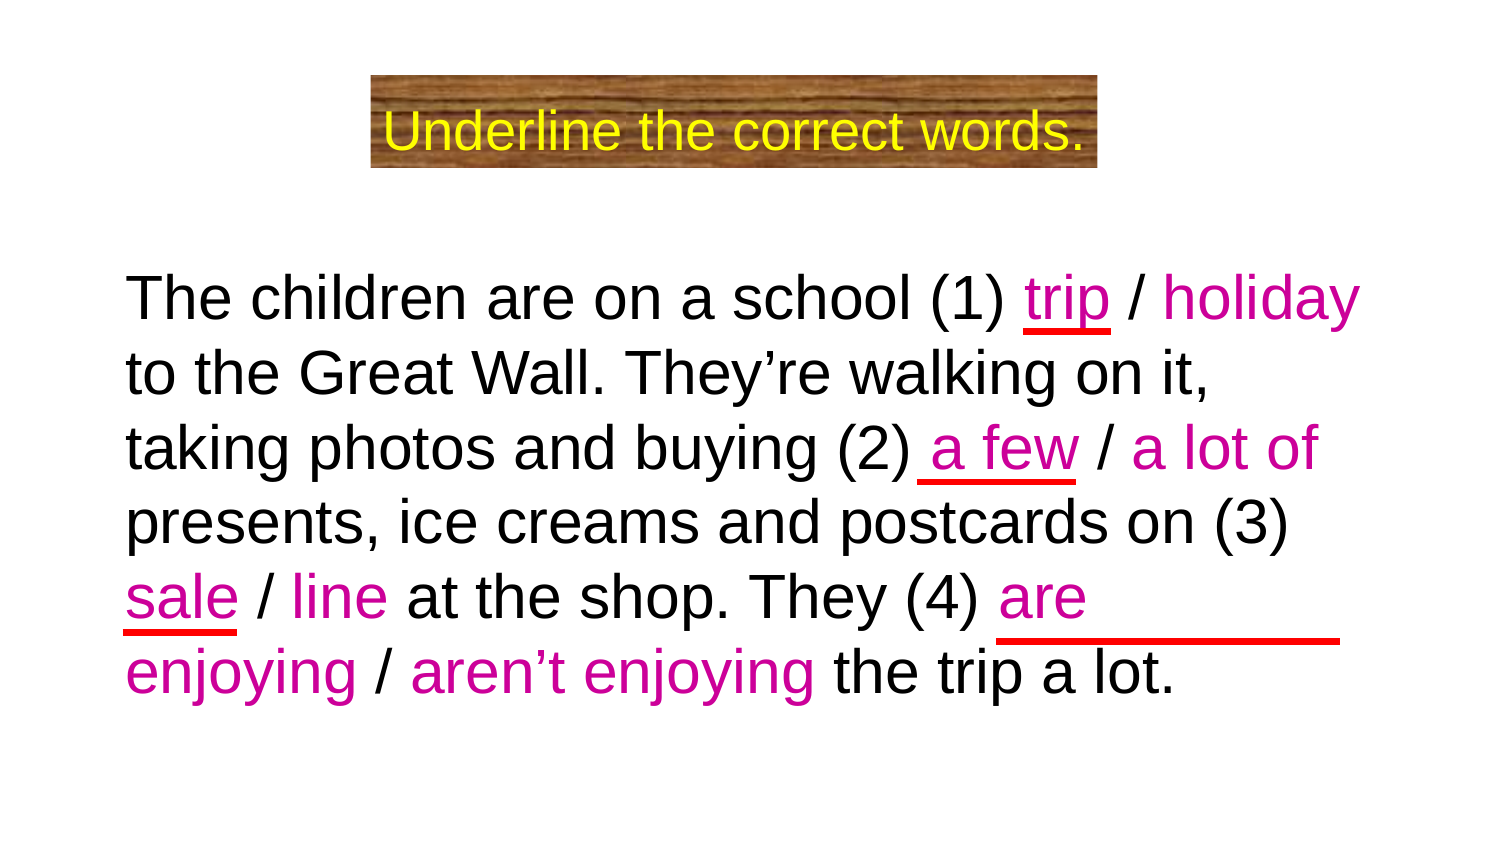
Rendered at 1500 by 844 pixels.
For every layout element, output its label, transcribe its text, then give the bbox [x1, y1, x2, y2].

text_box The children are on a school (1) trip / holiday to the Great Wall. They’re walking on it, taking photos and buying (2) a few / a lot of presents, ice creams and postcards on (3) sale / line at the shop. They (4) are enjoying / aren’t enjoying the trip a lot. [113, 251, 1376, 712]
text_box Underline the correct words. [370, 75, 1098, 168]
